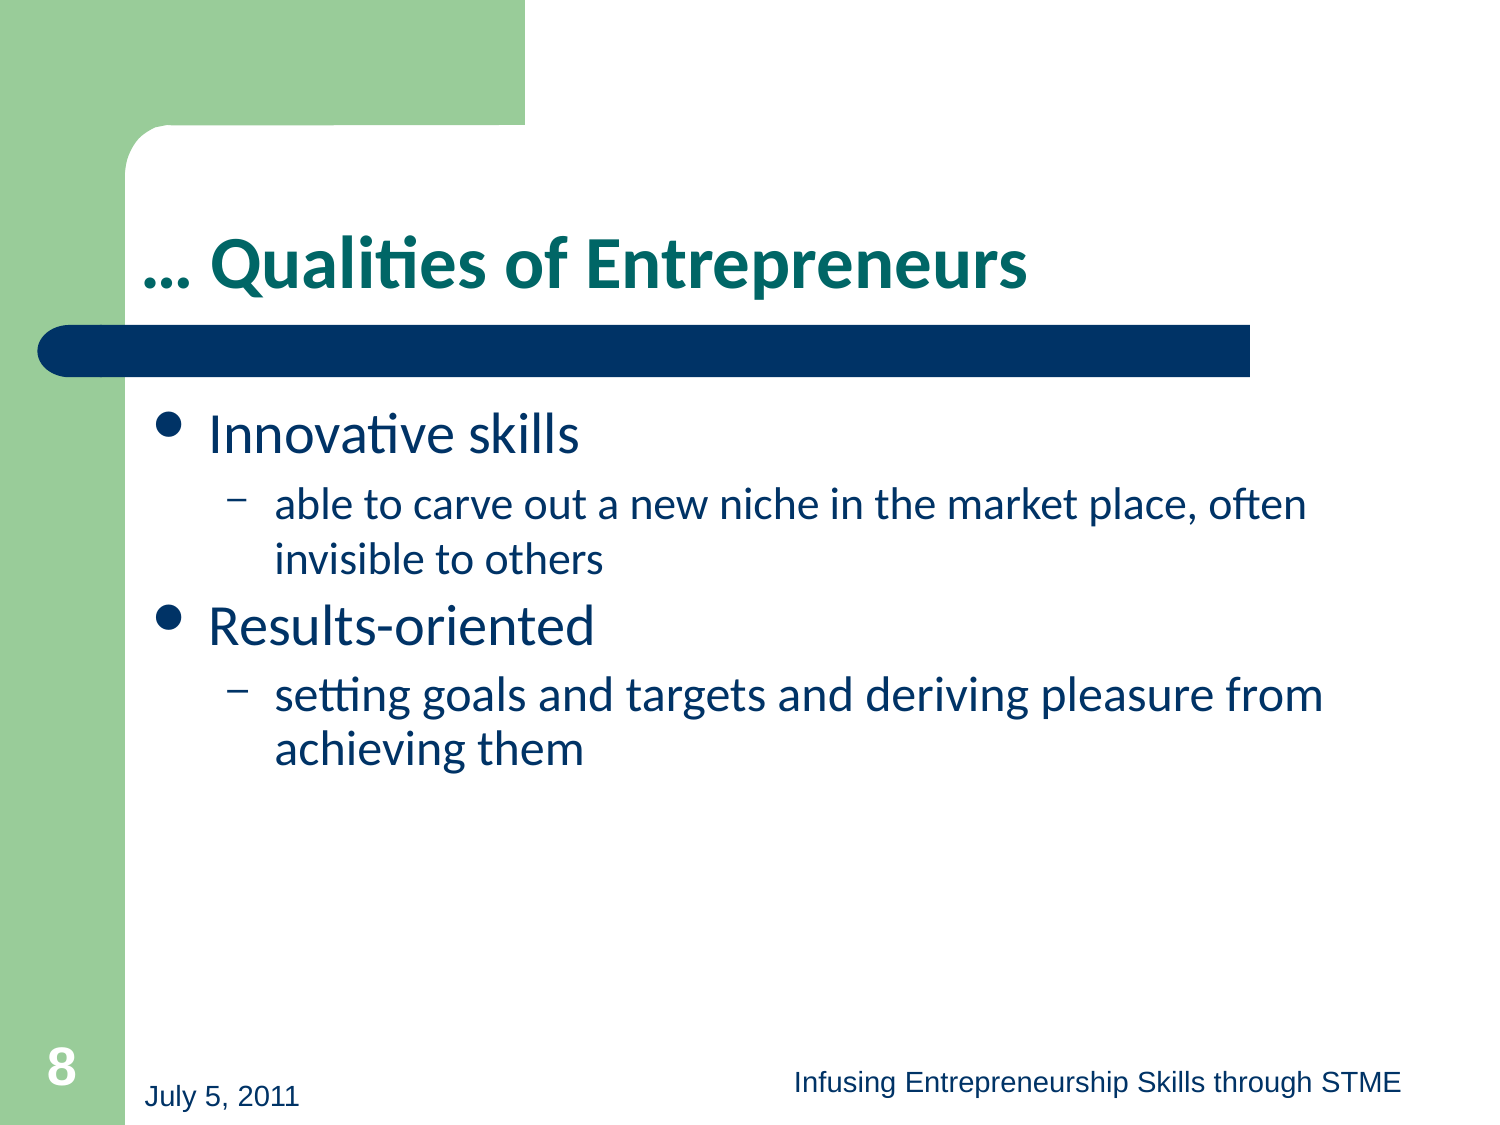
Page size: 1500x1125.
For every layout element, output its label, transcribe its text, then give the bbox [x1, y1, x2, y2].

slide_number 8 [13, 1023, 111, 1105]
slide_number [129, 1041, 480, 1121]
footer Infusing Entrepreneurship Skills through STME [702, 1036, 1495, 1107]
list Innovative skills able to carve out a new niche in the market place, often invisible to others Results-oriented setting goals and targets and deriving pleasure from achieving them [137, 387, 1400, 999]
title … Qualities of Entrepreneurs [124, 124, 1426, 313]
